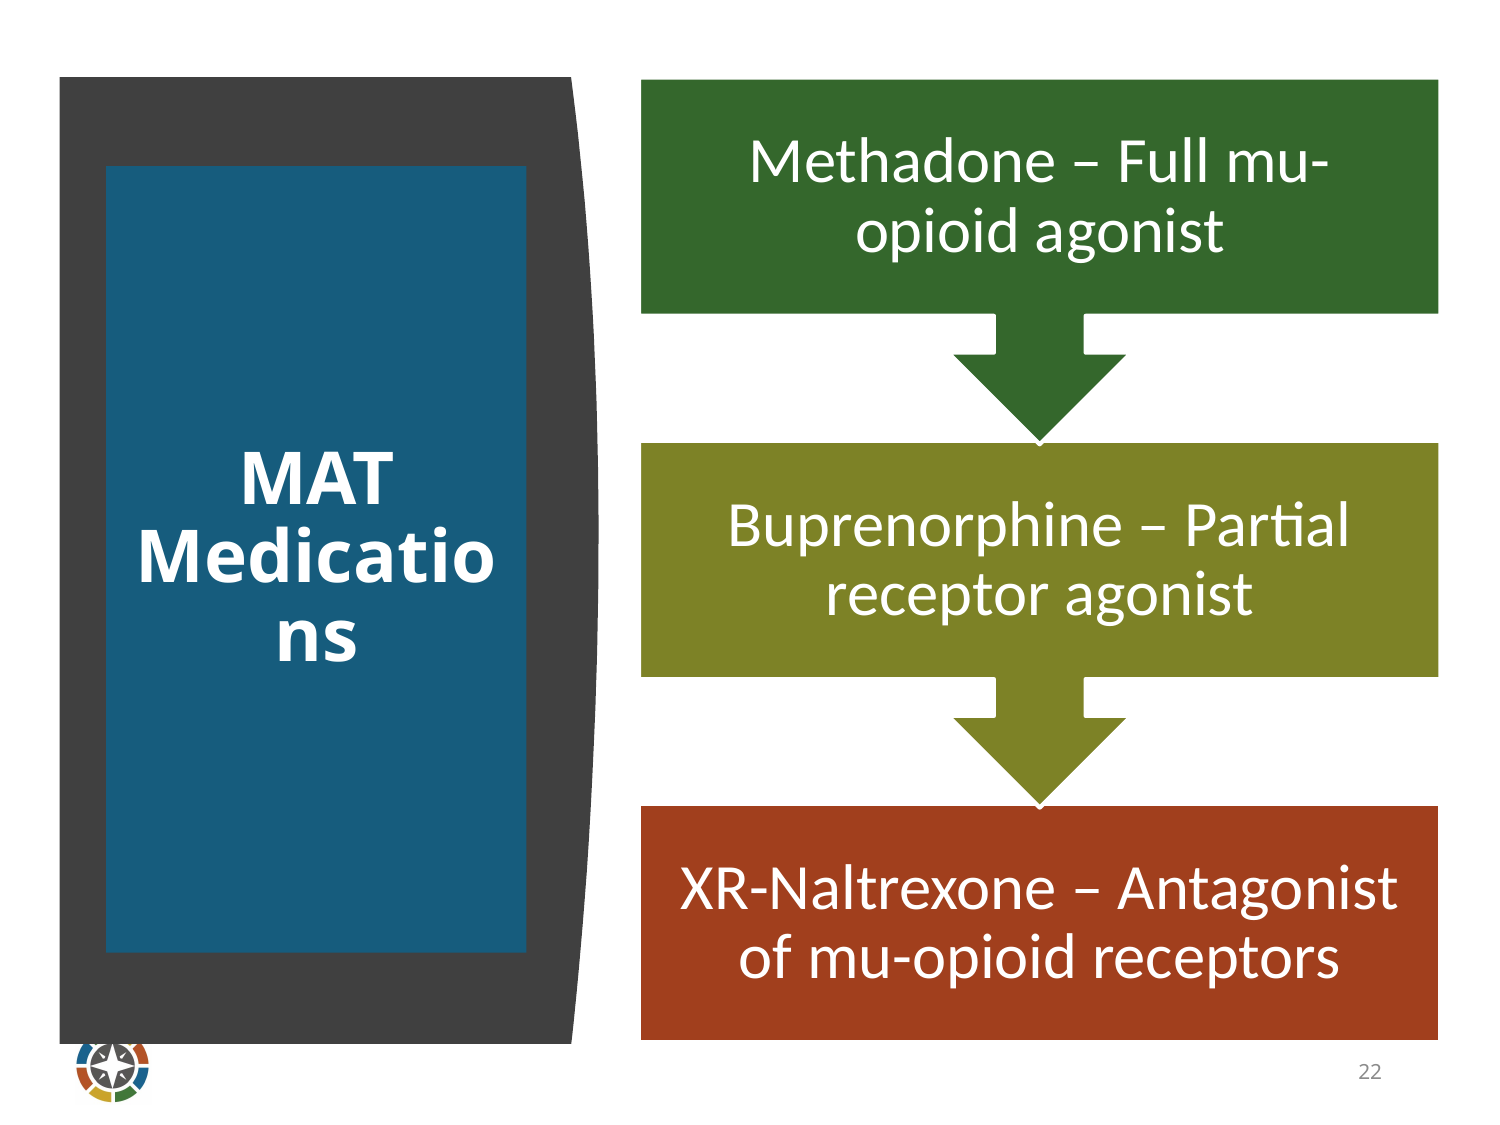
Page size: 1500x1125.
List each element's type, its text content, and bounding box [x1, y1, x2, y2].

text_box [57, 75, 601, 1046]
slide_number 22 [1319, 1051, 1397, 1103]
title MAT Medications [106, 166, 527, 953]
picture [75, 1046, 152, 1105]
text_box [638, 76, 1441, 1043]
